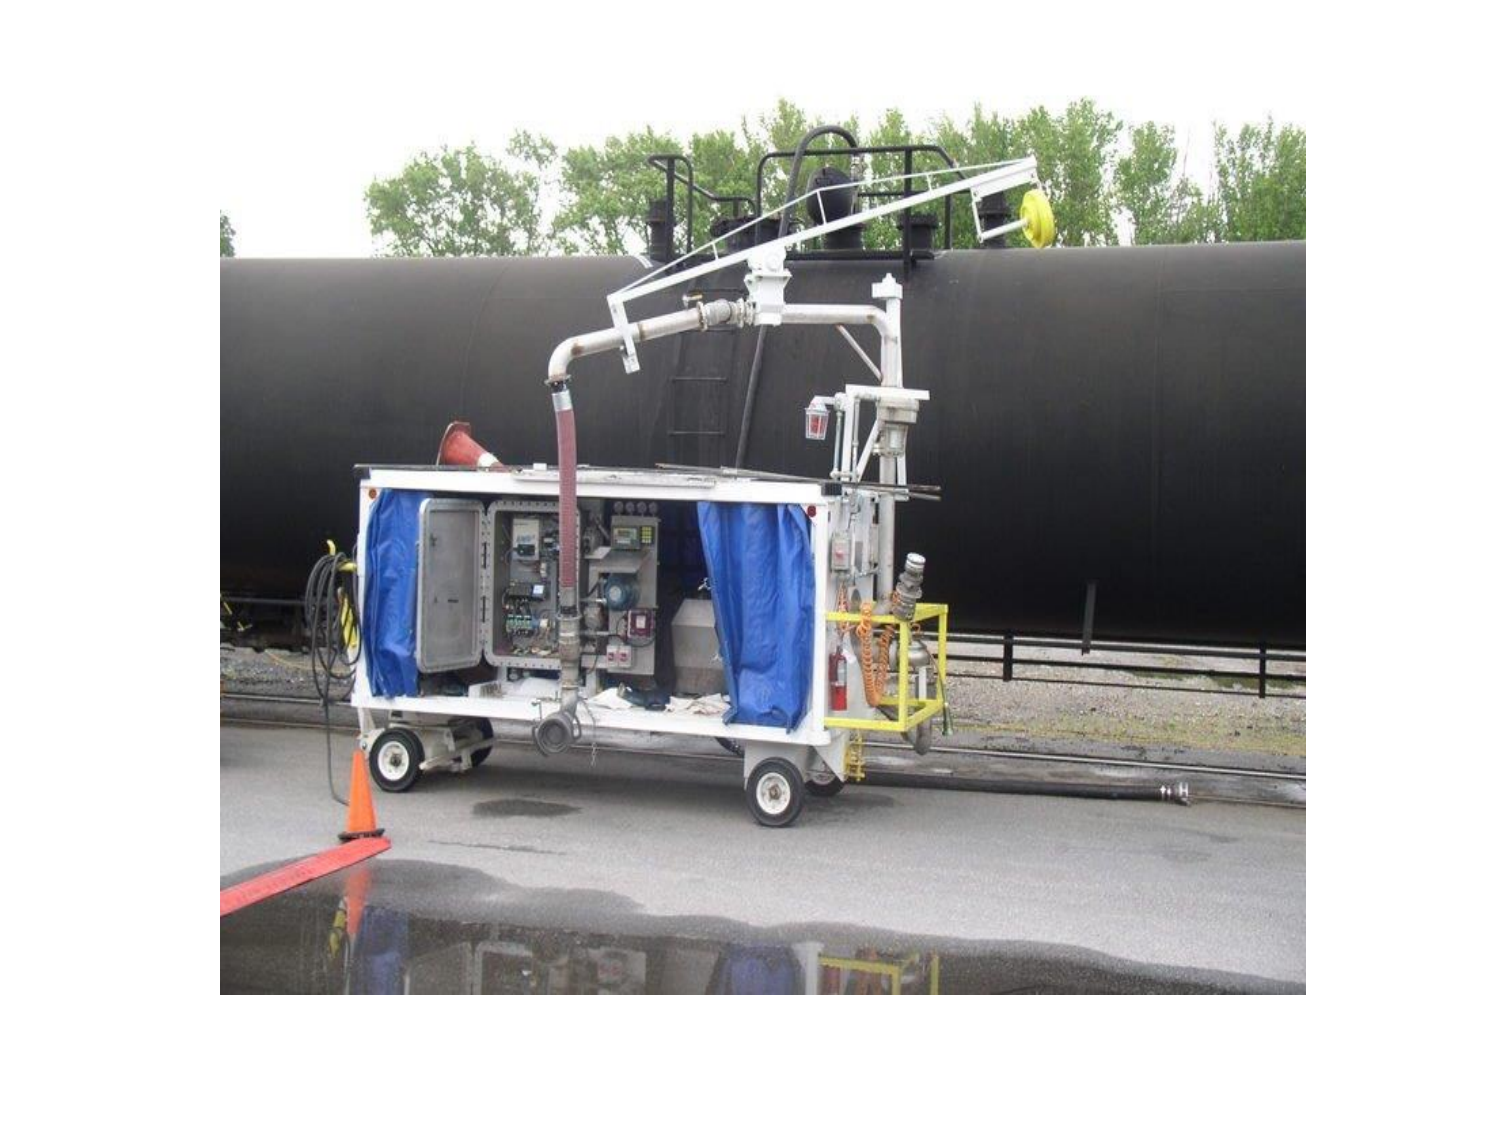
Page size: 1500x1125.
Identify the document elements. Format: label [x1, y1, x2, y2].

list [220, 45, 1306, 995]
